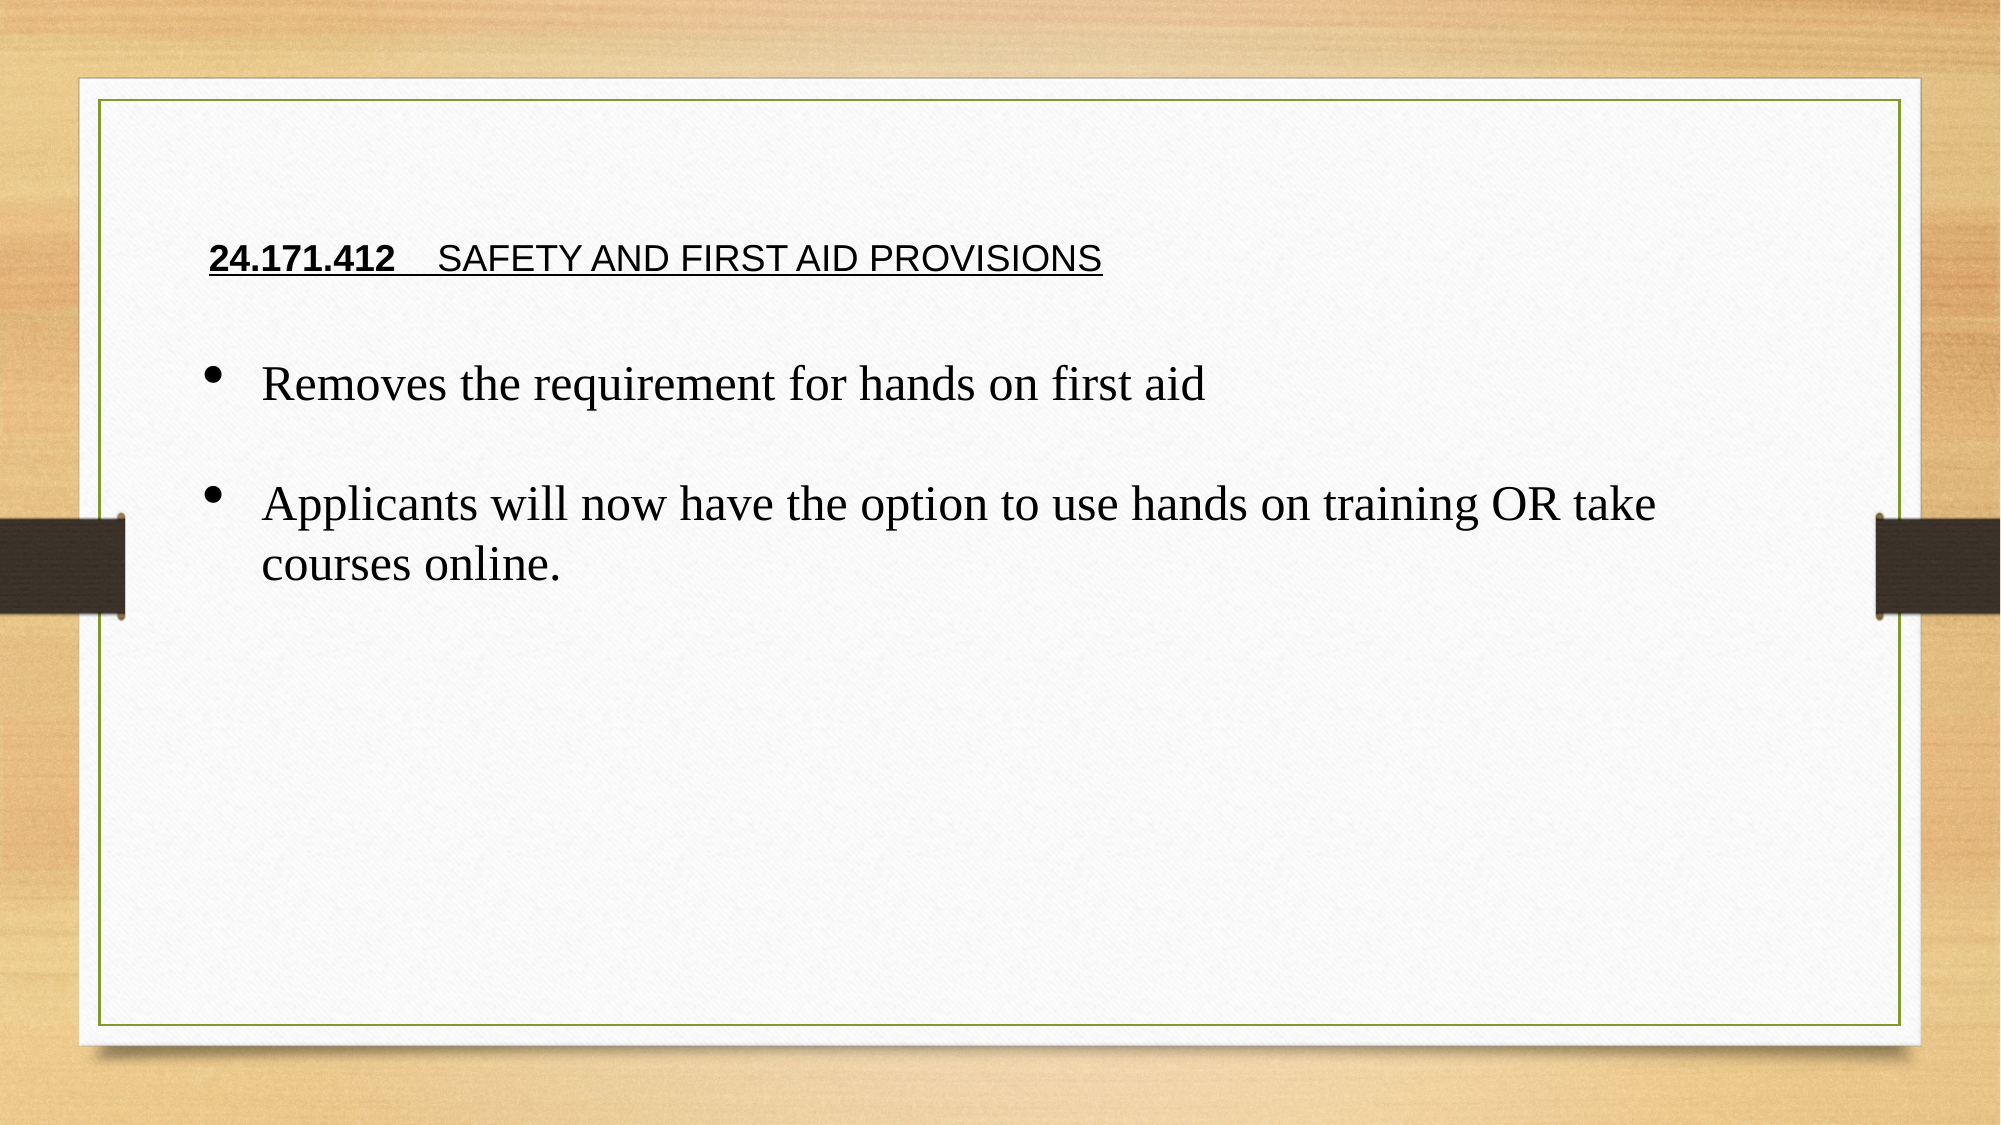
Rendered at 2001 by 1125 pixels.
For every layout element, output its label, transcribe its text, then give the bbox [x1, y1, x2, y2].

picture [0, 0, 2001, 1125]
text_box Removes the requirement for hands on first aid Applicants will now have the option to use hands on training OR take courses online. [190, 343, 1810, 659]
text_box 24.171.412 SAFETY AND FIRST AID PROVISIONS [156, 226, 1157, 287]
